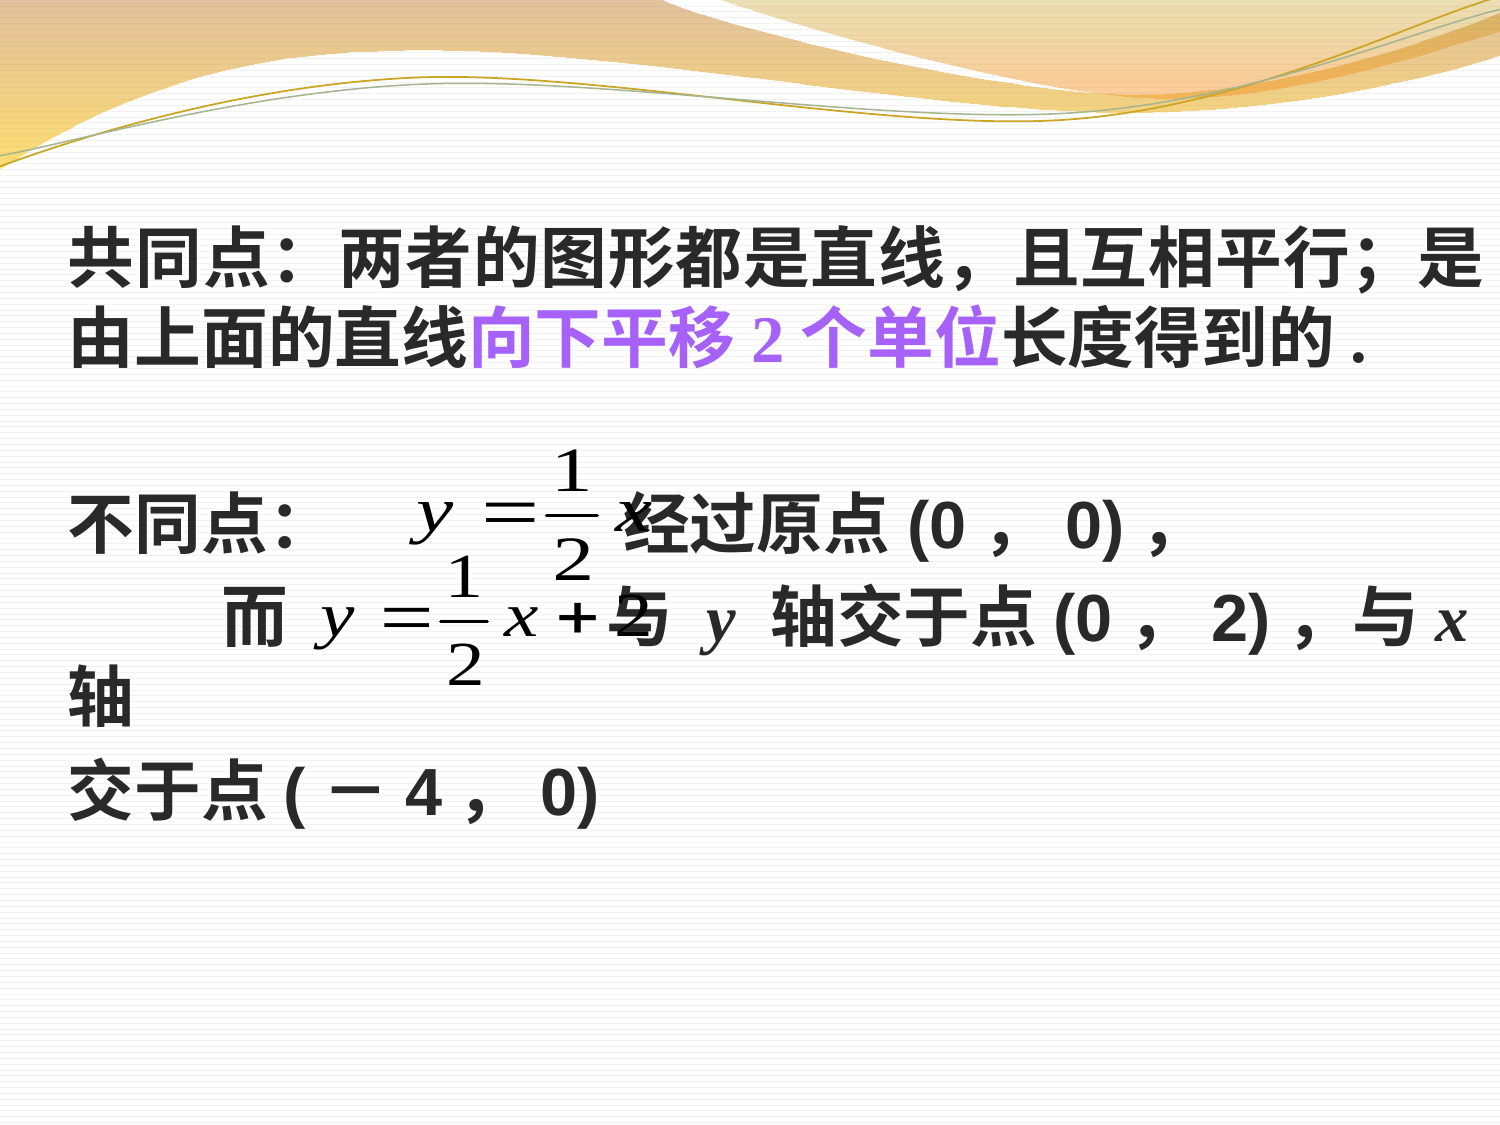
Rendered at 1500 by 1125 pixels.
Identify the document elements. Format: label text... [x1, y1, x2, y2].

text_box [395, 431, 668, 537]
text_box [301, 537, 668, 700]
text_box 共同点：两者的图形都是直线，且互相平行；是由上面的直线向下平移2个单位长度得到的. 不同点： 经过原点(0，0)， 而 与 y 轴交于点(0，2)，与x轴 交于点(－4，0) [53, 207, 1500, 929]
